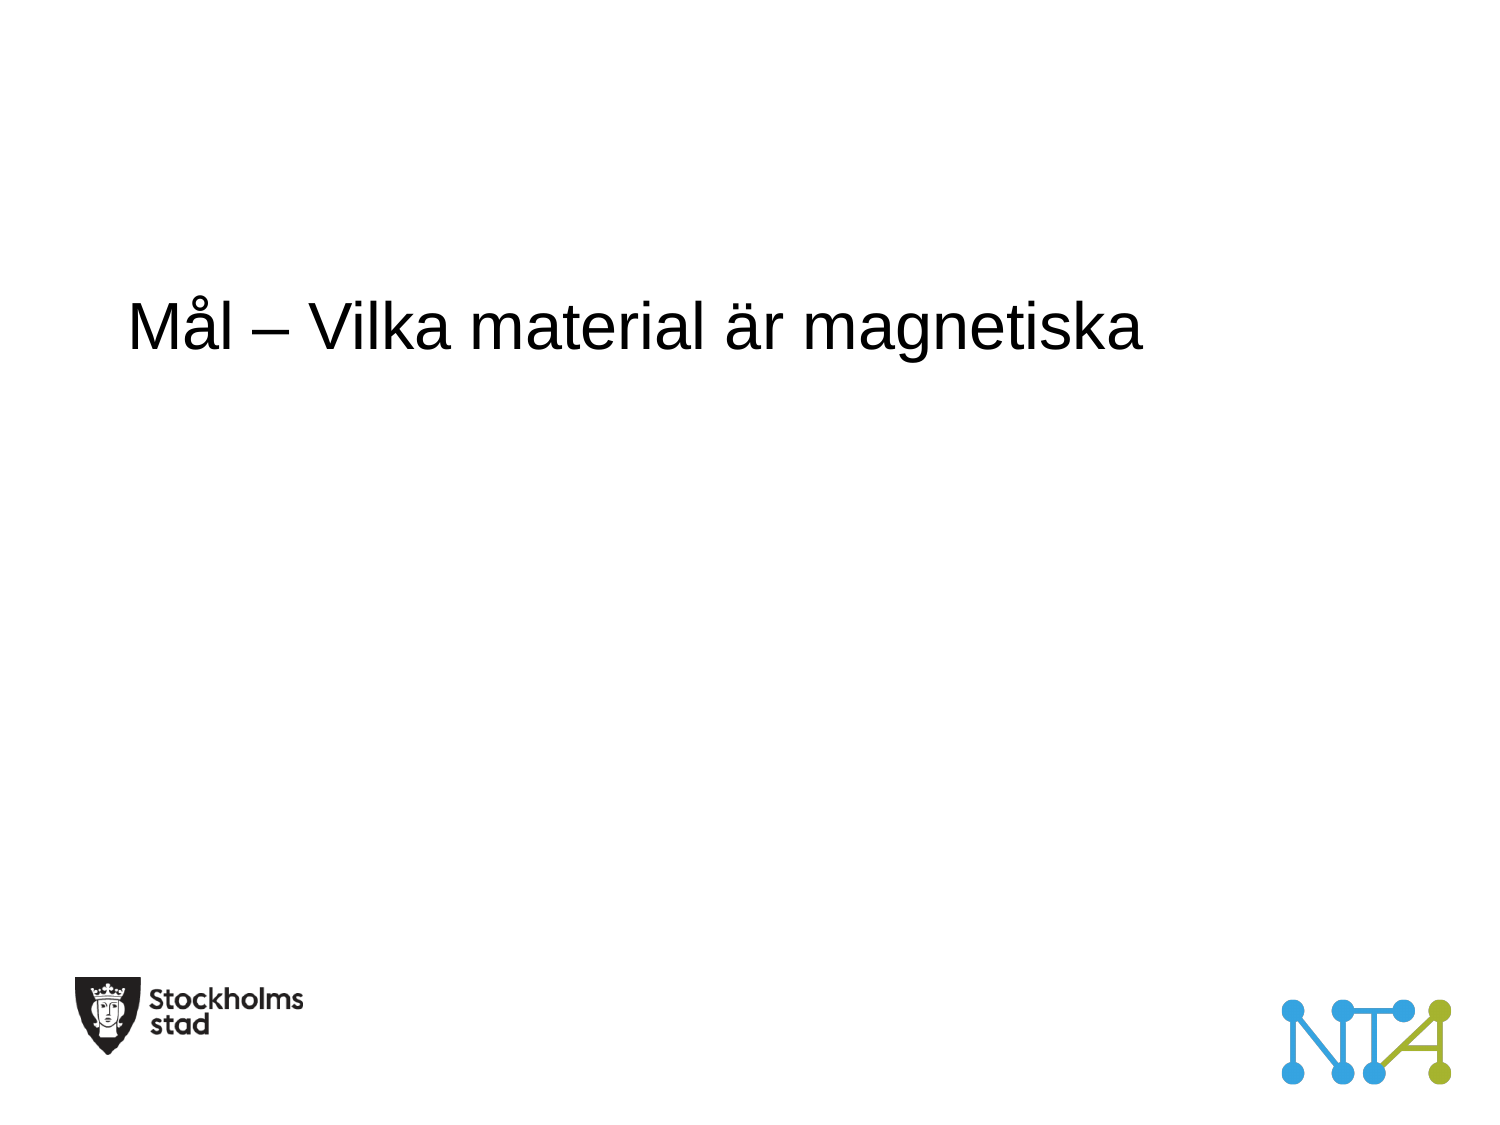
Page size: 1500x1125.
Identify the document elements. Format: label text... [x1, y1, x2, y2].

picture [75, 977, 303, 1055]
text_box Mål – Vilka material är magnetiska [112, 275, 1365, 925]
picture [1280, 996, 1453, 1088]
